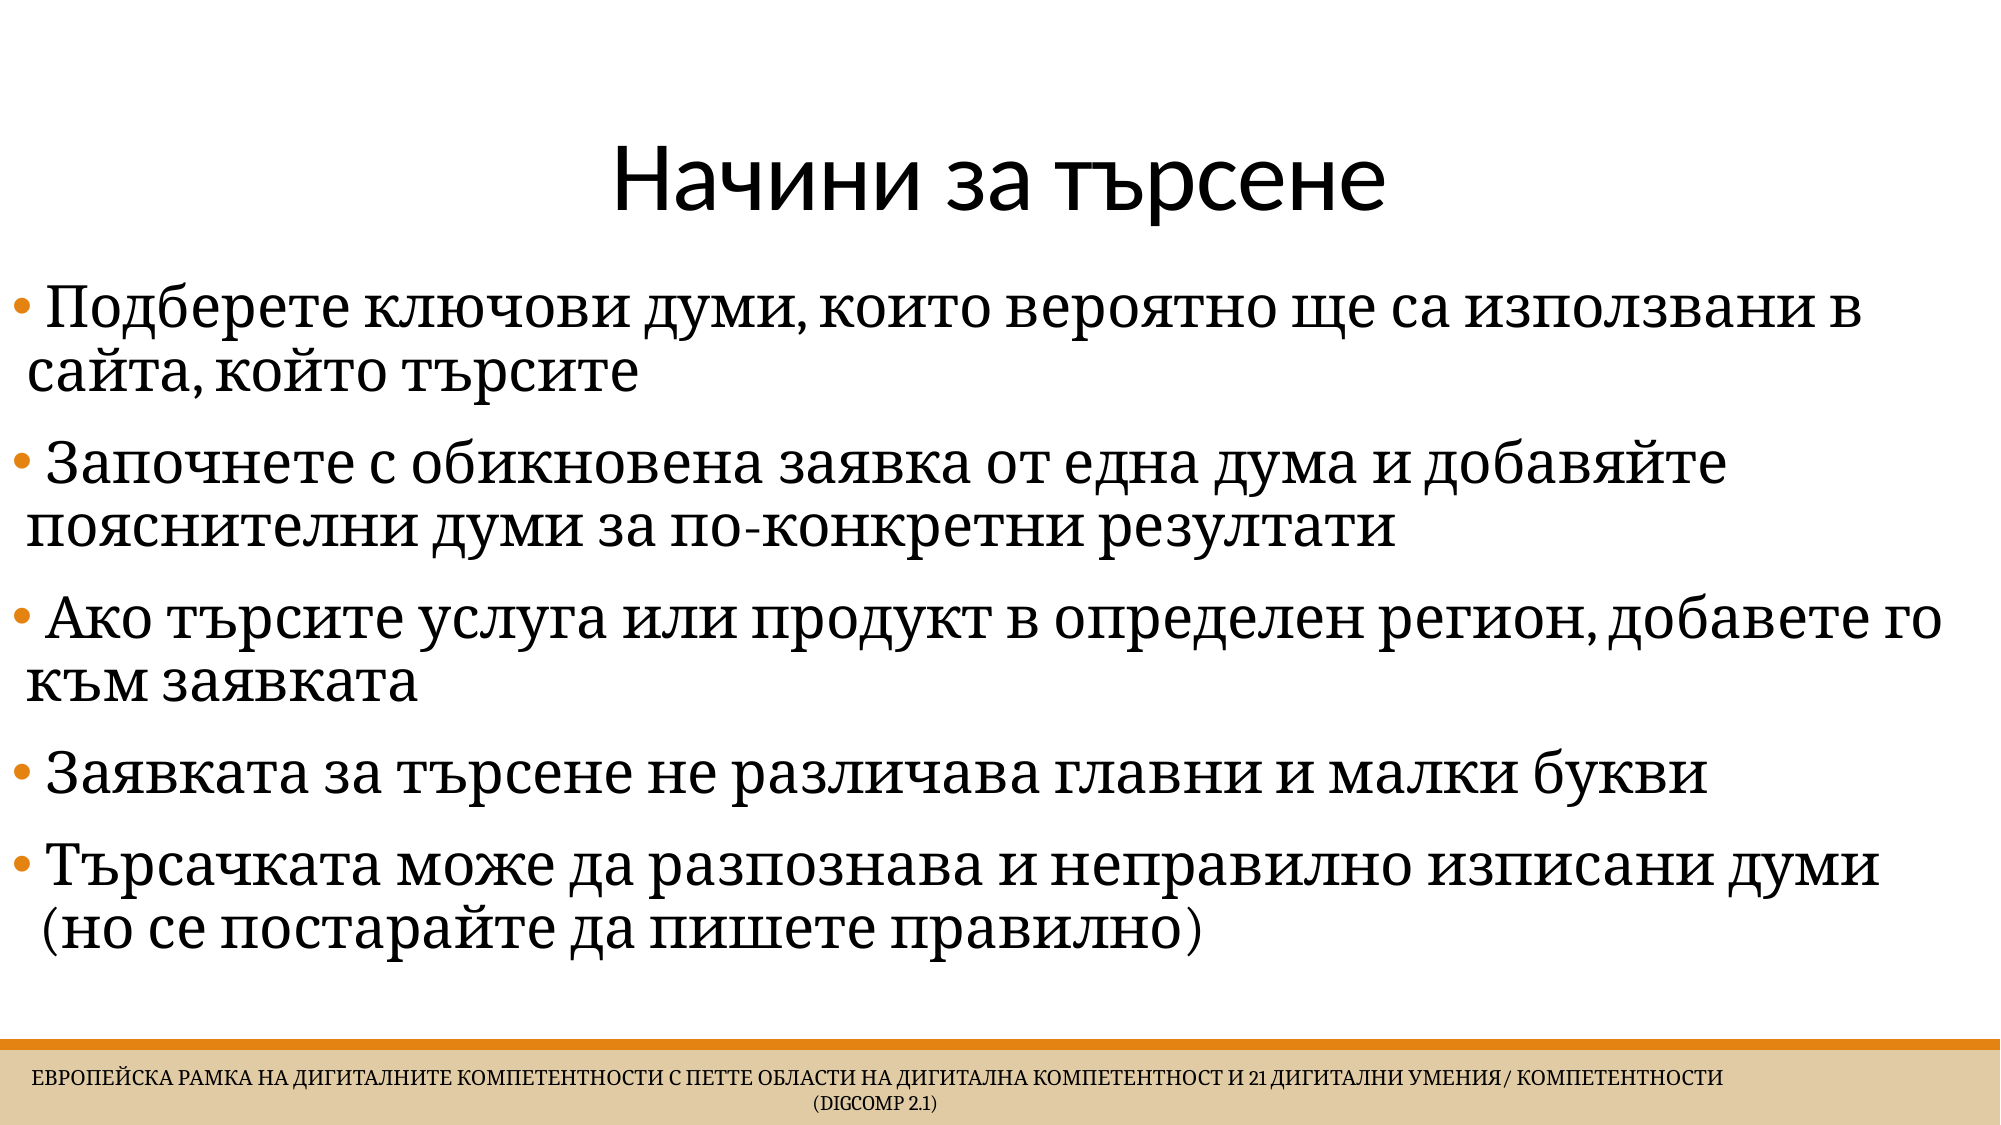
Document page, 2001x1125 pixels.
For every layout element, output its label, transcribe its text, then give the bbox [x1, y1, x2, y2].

list Подберете ключови думи, които вероятно ще са използвани в сайта, който търсите Започнете с обикновена заявка от една дума и добавяйте пояснителни думи за по-конкретни резултати Ако търсите услуга или продукт в определен регион, добавете го към заявката Заявката за търсене не различава главни и малки букви Търсачката може да разпознава и неправилно изписани думи (но се постарайте да пишете правилно) [0, 265, 2000, 1034]
footer Европейска Рамка на дигиталните компетентности с петте области на дигитална компетентност и 21 дигитални умения/ компетентности (DigComp 2.1) [0, 1059, 1751, 1120]
title Начини за търсене [0, 0, 2000, 238]
